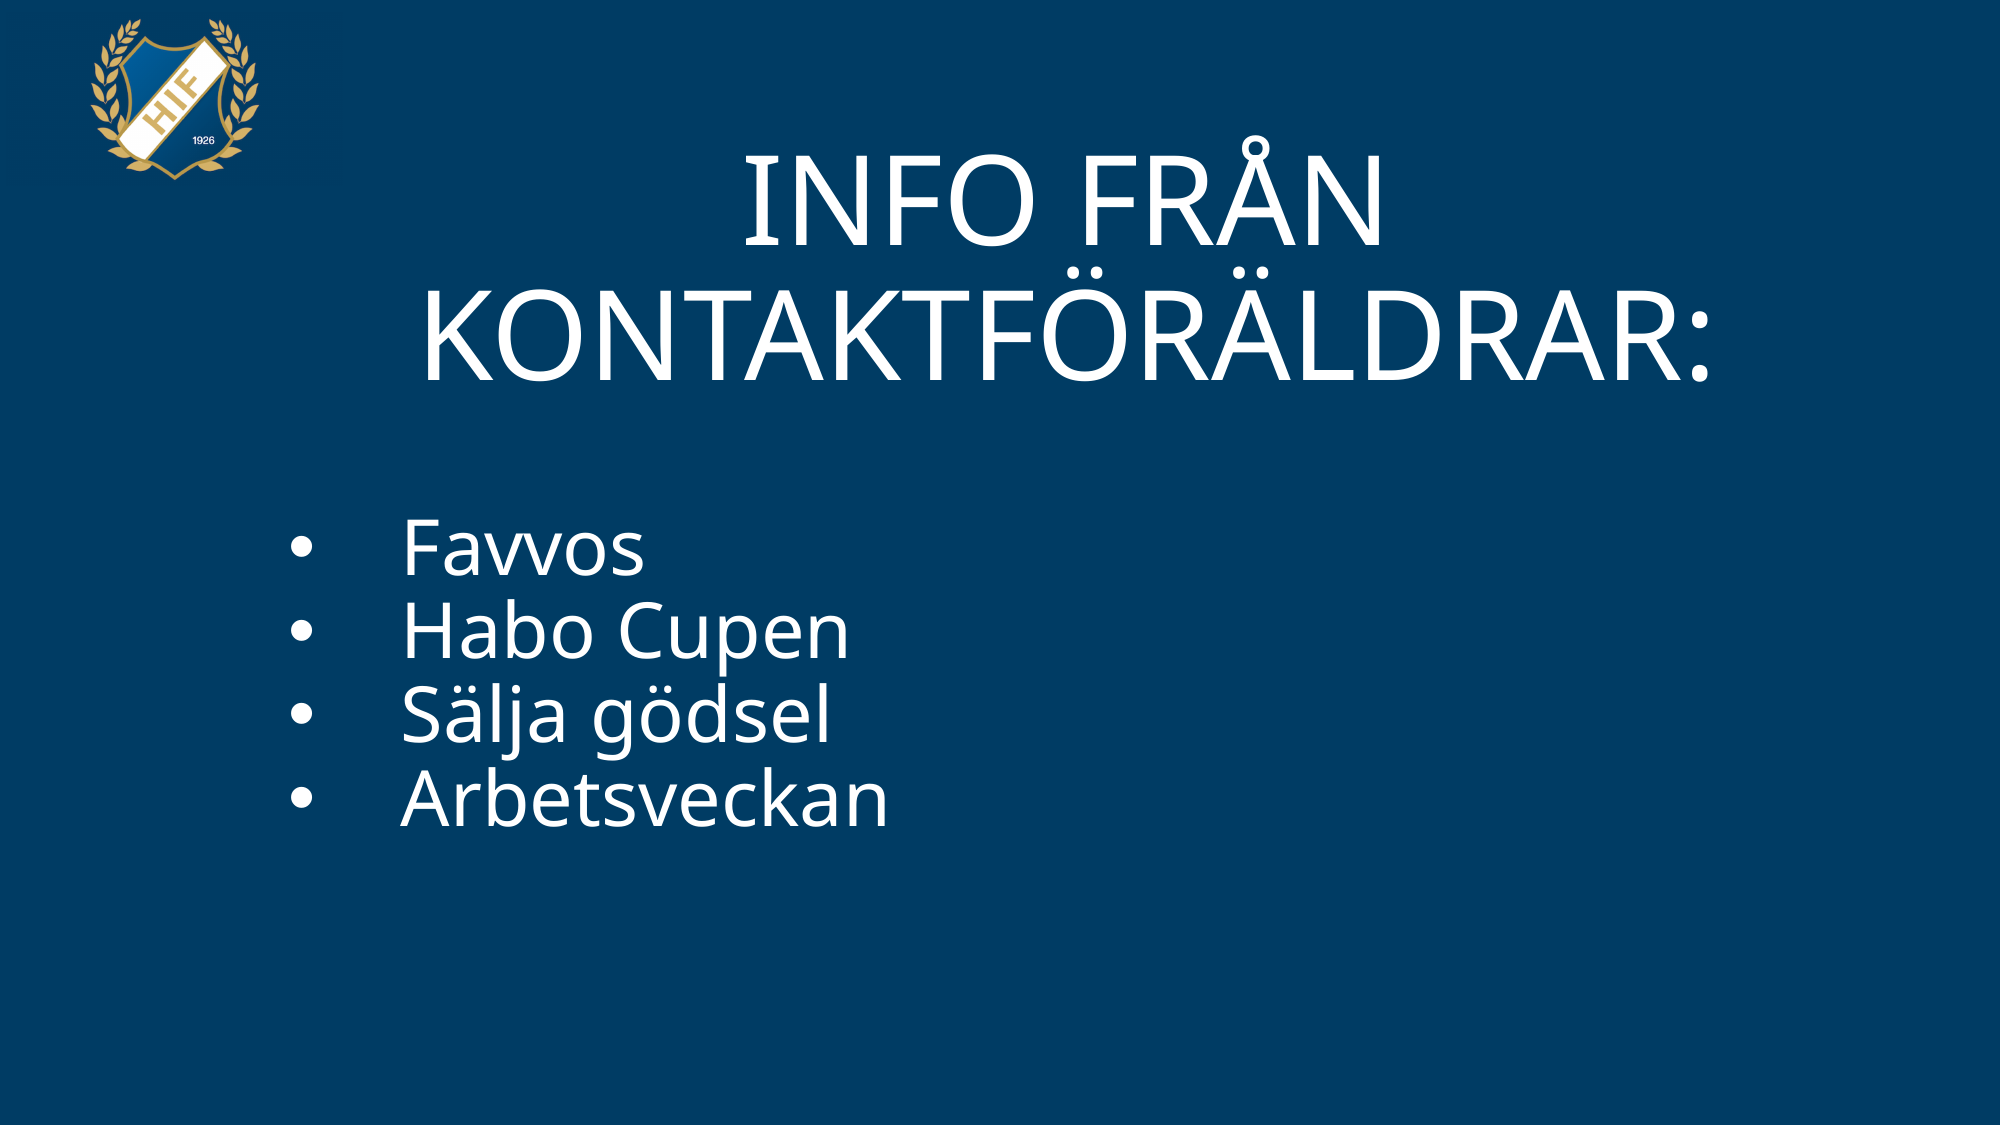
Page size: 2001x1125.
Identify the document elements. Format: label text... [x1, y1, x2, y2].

title INFO FRÅN KONTAKTFÖRÄLDRAR: [309, 60, 1825, 415]
picture [6, 12, 343, 186]
text_box Favvos Habo Cupen Sälja gödsel Arbetsveckan [273, 496, 1789, 851]
